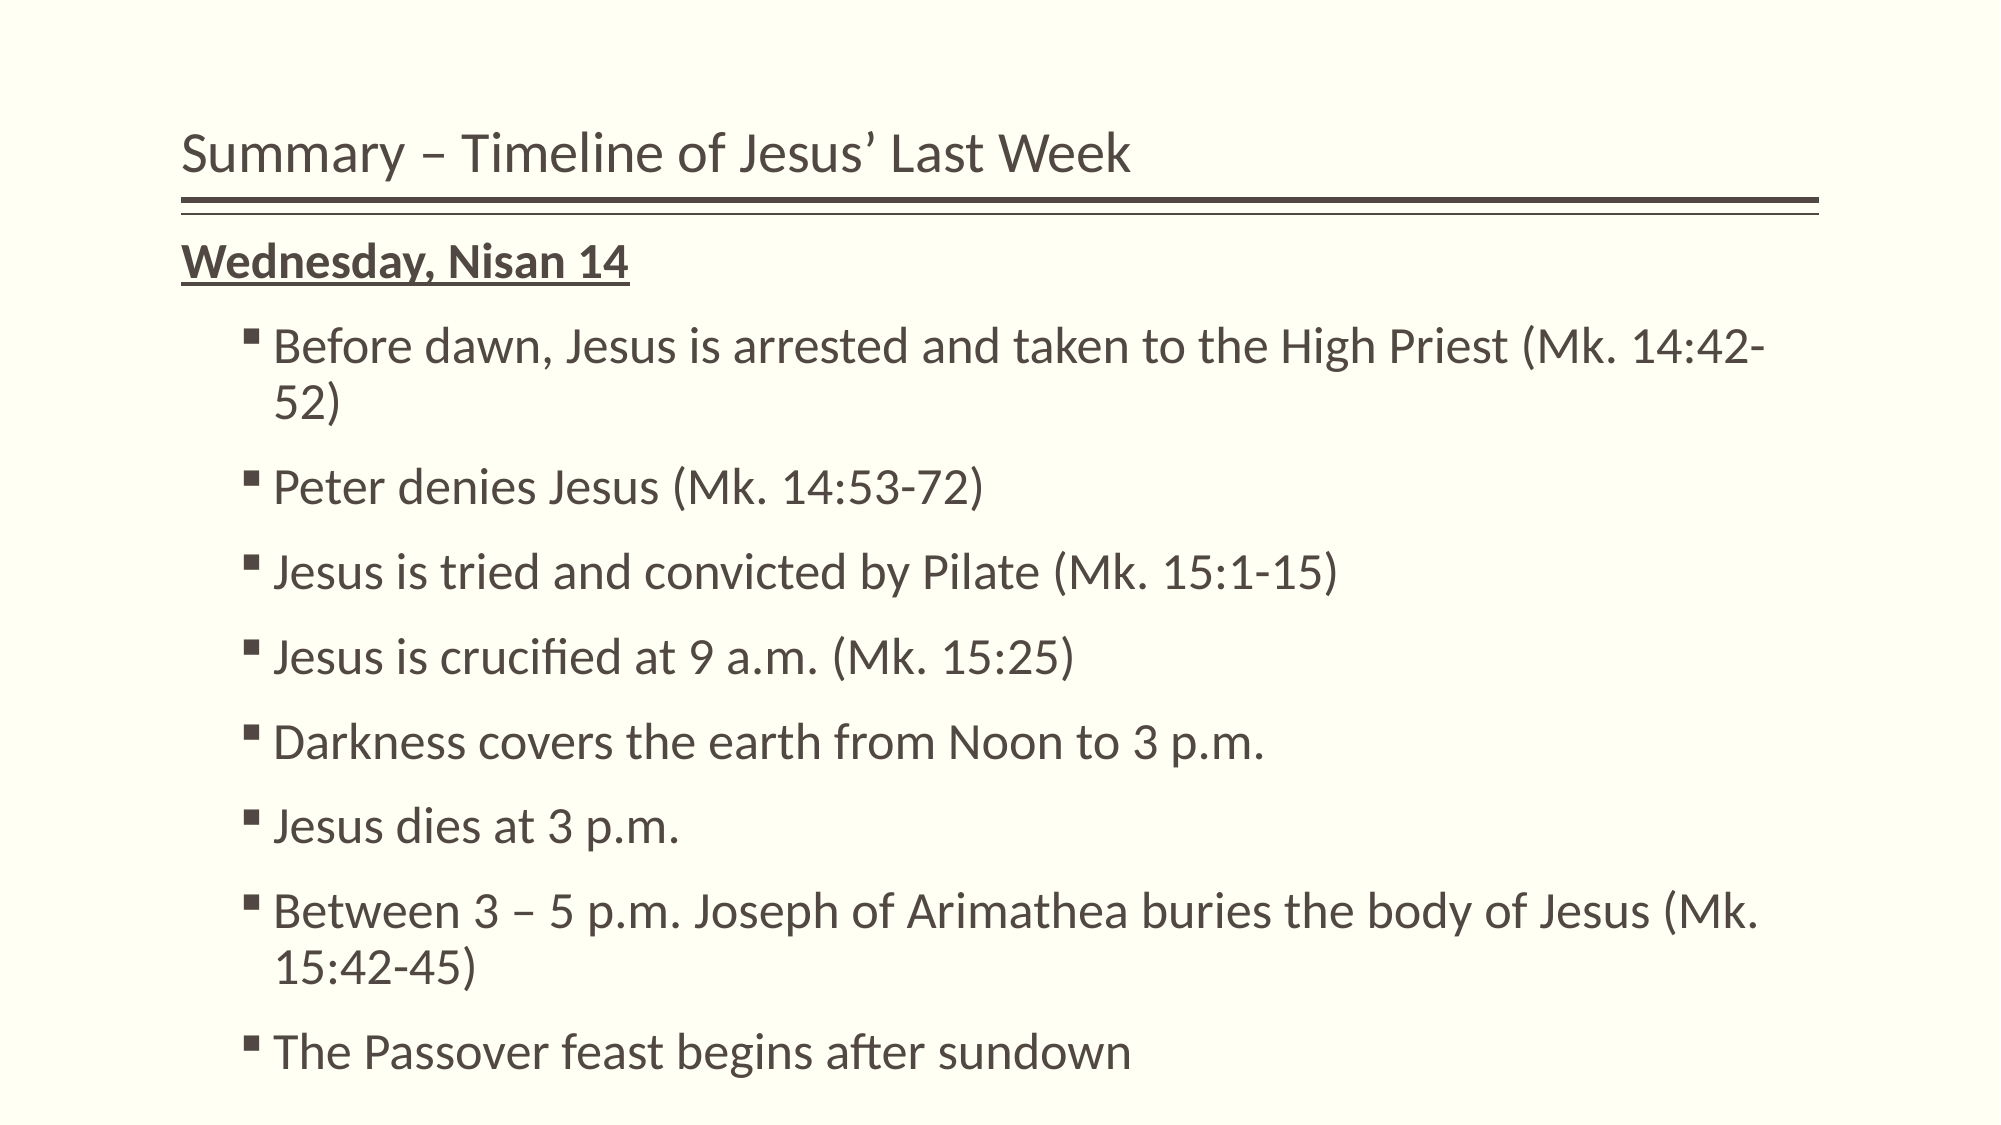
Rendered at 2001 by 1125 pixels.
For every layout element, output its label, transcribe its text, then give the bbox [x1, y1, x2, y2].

title Summary – Timeline of Jesus’ Last Week [181, 12, 1819, 193]
list Wednesday, Nisan 14 Before dawn, Jesus is arrested and taken to the High Priest (Mk. 14:42-52) Peter denies Jesus (Mk. 14:53-72) Jesus is tried and convicted by Pilate (Mk. 15:1-15) Jesus is crucified at 9 a.m. (Mk. 15:25) Darkness covers the earth from Noon to 3 p.m. Jesus dies at 3 p.m. Between 3 – 5 p.m. Joseph of Arimathea buries the body of Jesus (Mk. 15:42-45) The Passover feast begins after sundown [181, 227, 1819, 1099]
